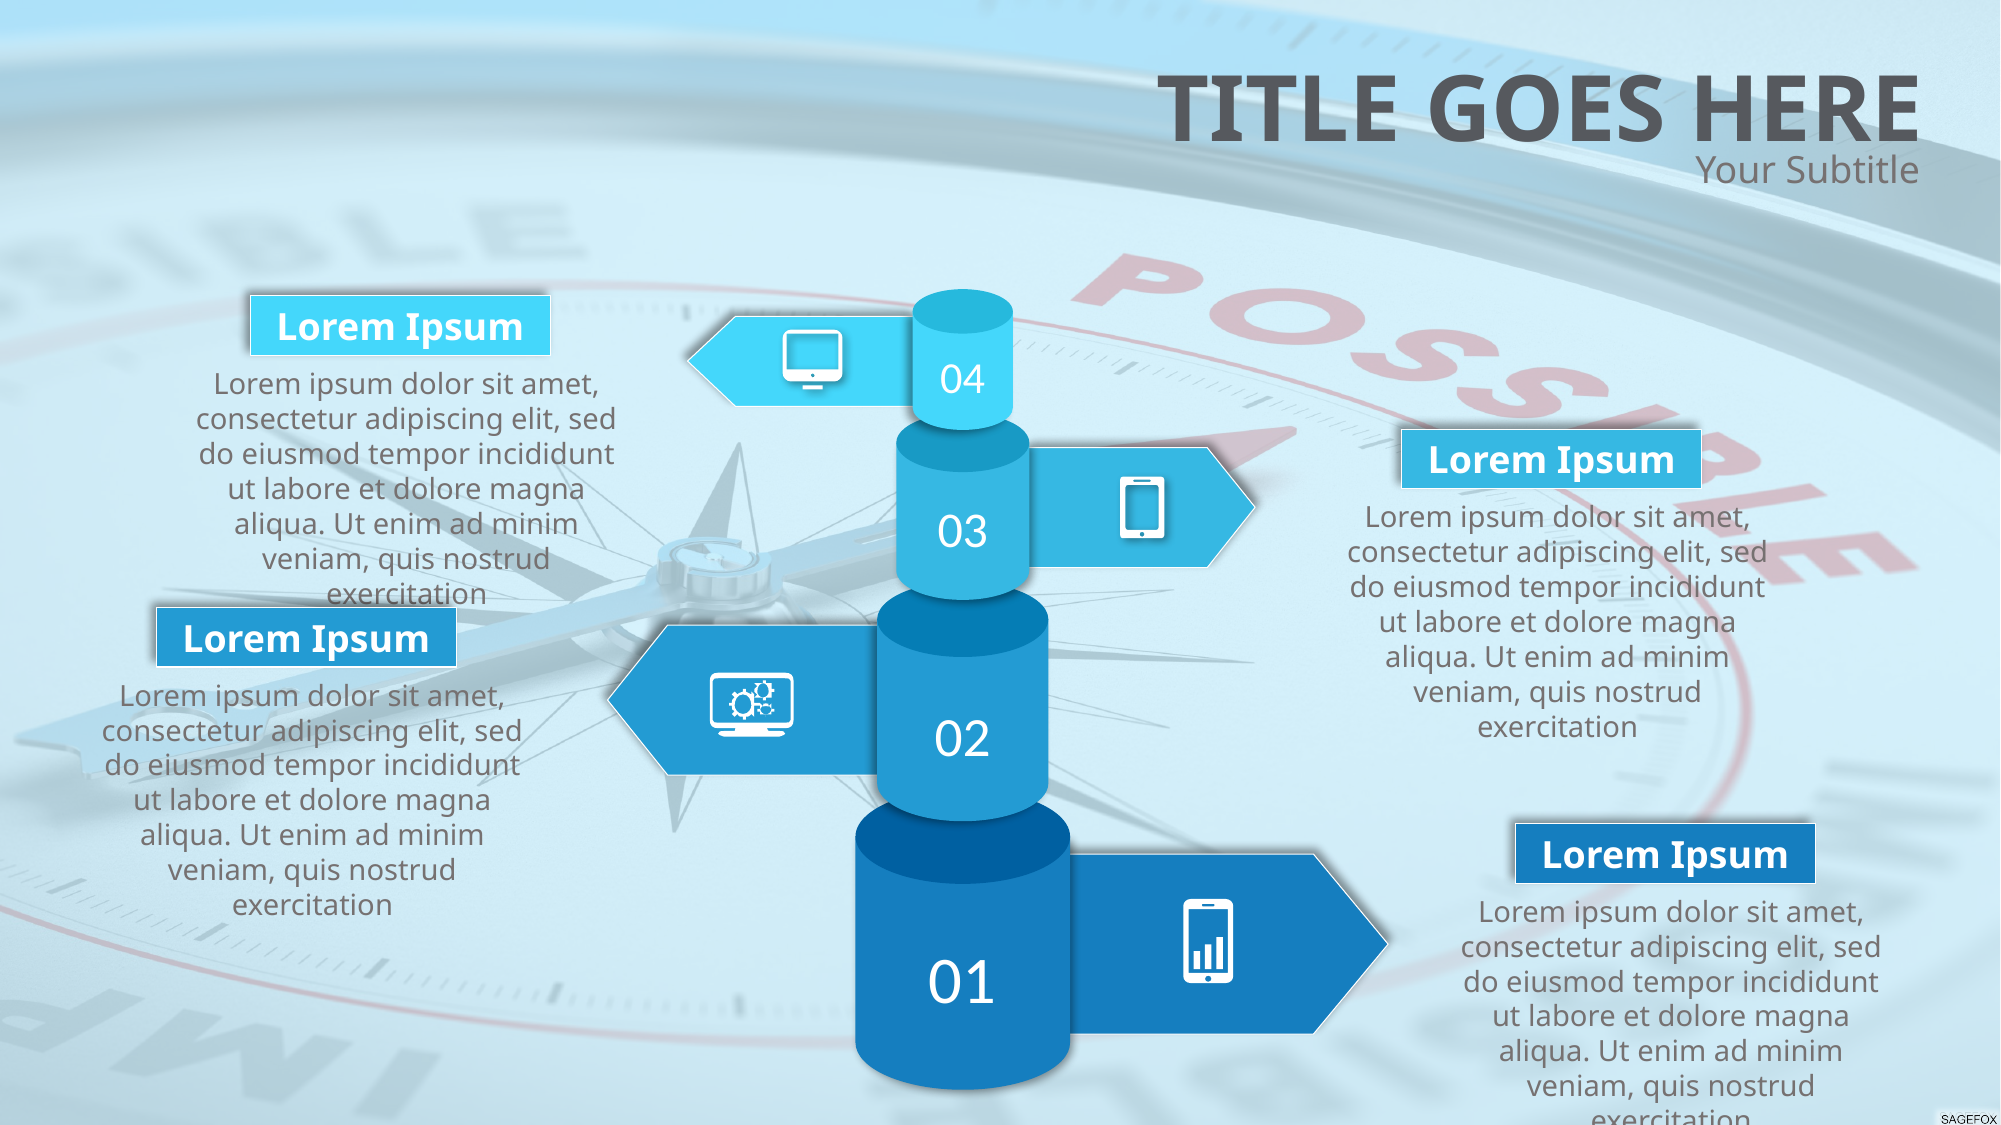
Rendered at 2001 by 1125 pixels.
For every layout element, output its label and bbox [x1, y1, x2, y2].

text_box [802, 385, 823, 390]
text_box [1038, 447, 1256, 568]
text_box [1120, 476, 1165, 539]
picture [1938, 1114, 1999, 1125]
text_box [1035, 42, 1939, 199]
text_box [877, 581, 1049, 822]
text_box [607, 625, 867, 776]
text_box [1446, 823, 1897, 1113]
text_box [896, 413, 1030, 600]
text_box [1332, 428, 1783, 719]
text_box [687, 316, 902, 407]
text_box [912, 289, 1013, 430]
text_box [1183, 898, 1234, 984]
text_box [1079, 854, 1389, 1035]
text_box [709, 672, 794, 737]
text_box [87, 607, 538, 897]
text_box [181, 295, 632, 586]
text_box [855, 789, 1071, 1090]
text_box [782, 329, 843, 382]
